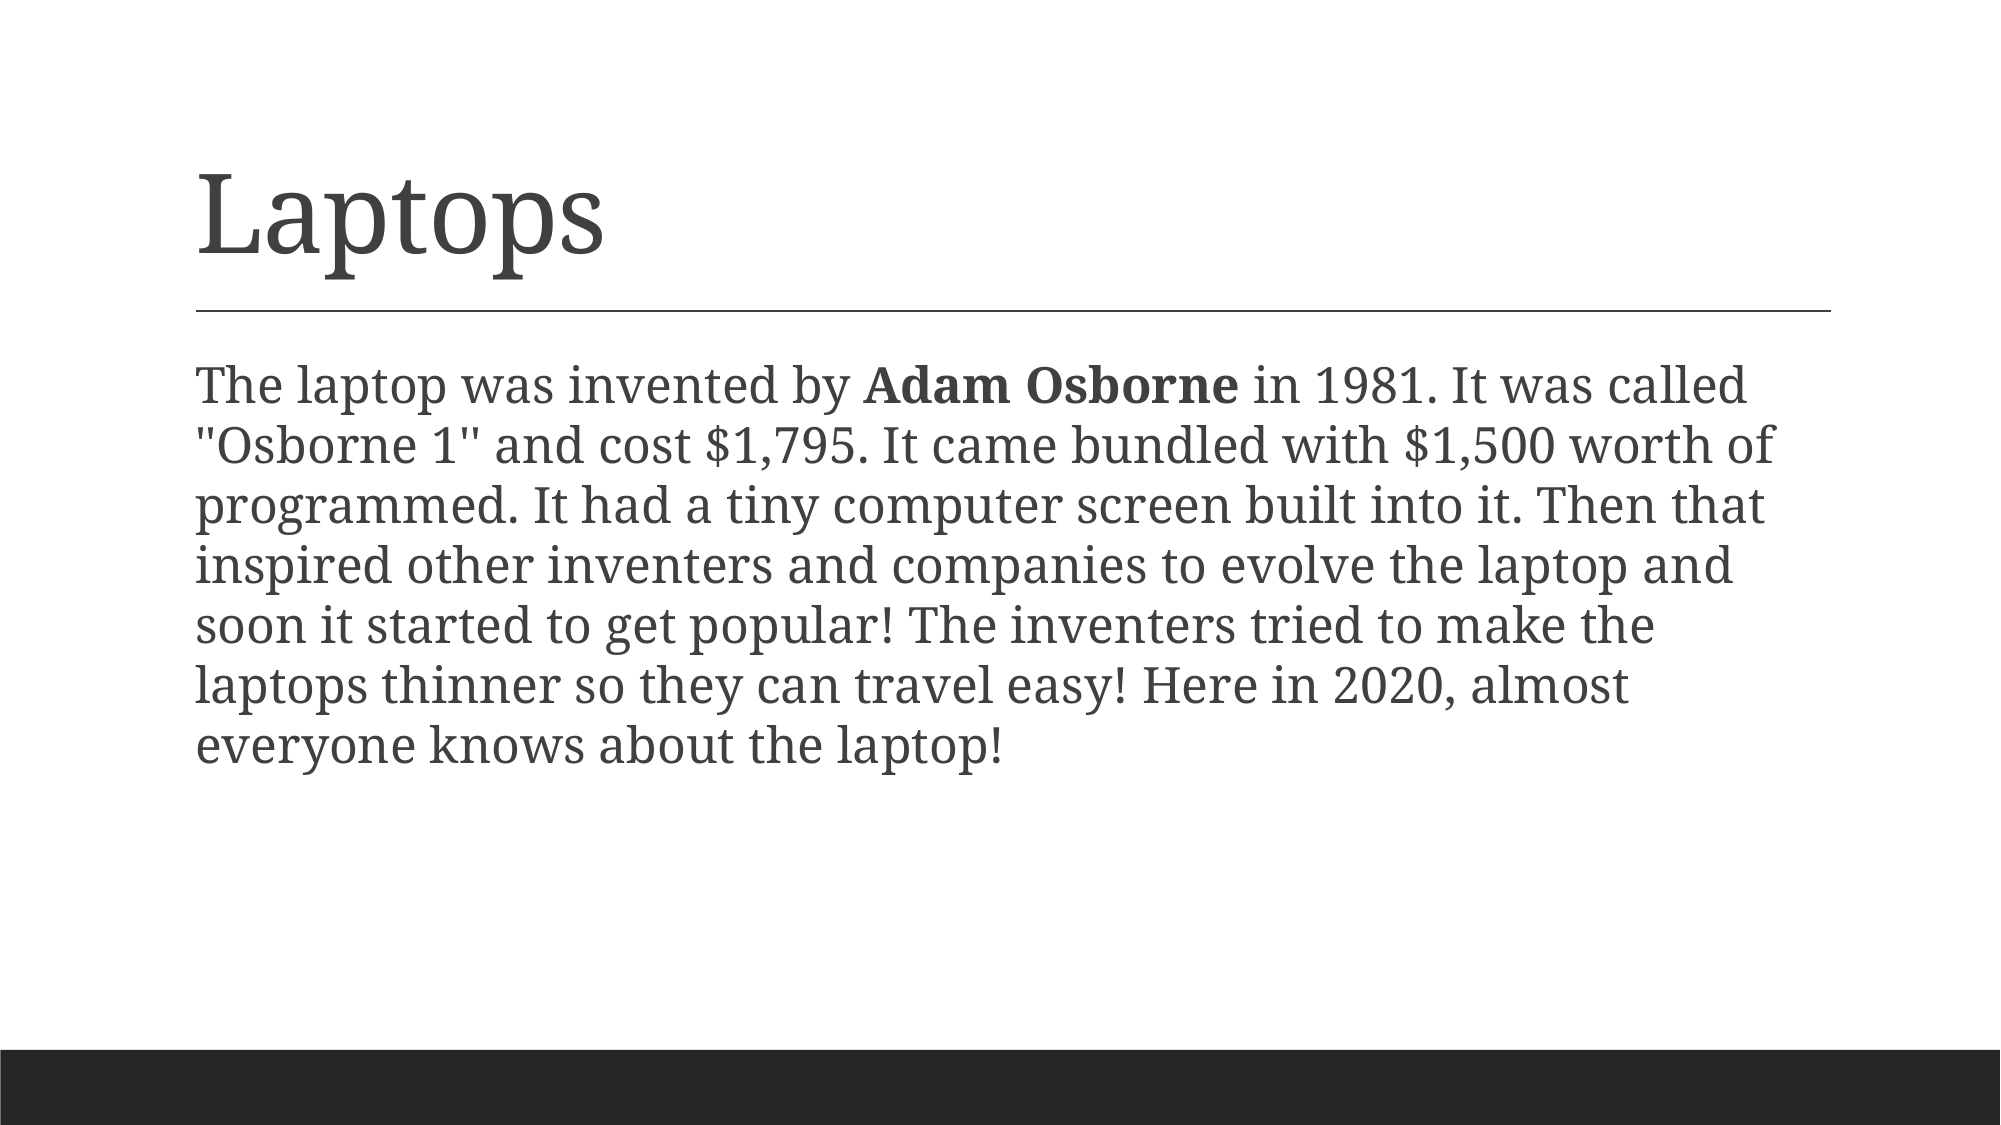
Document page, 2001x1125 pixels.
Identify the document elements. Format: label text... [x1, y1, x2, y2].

list The laptop was invented by Adam Osborne in 1981. It was called ''Osborne 1'' and cost $1,795. It came bundled with $1,500 worth of programmed. It had a tiny computer screen built into it. Then that inspired other inventers and companies to evolve the laptop and soon it started to get popular! The inventers tried to make the laptops thinner so they can travel easy! Here in 2020, almost everyone knows about the laptop! [180, 345, 1830, 963]
title Laptops [180, 47, 1830, 285]
